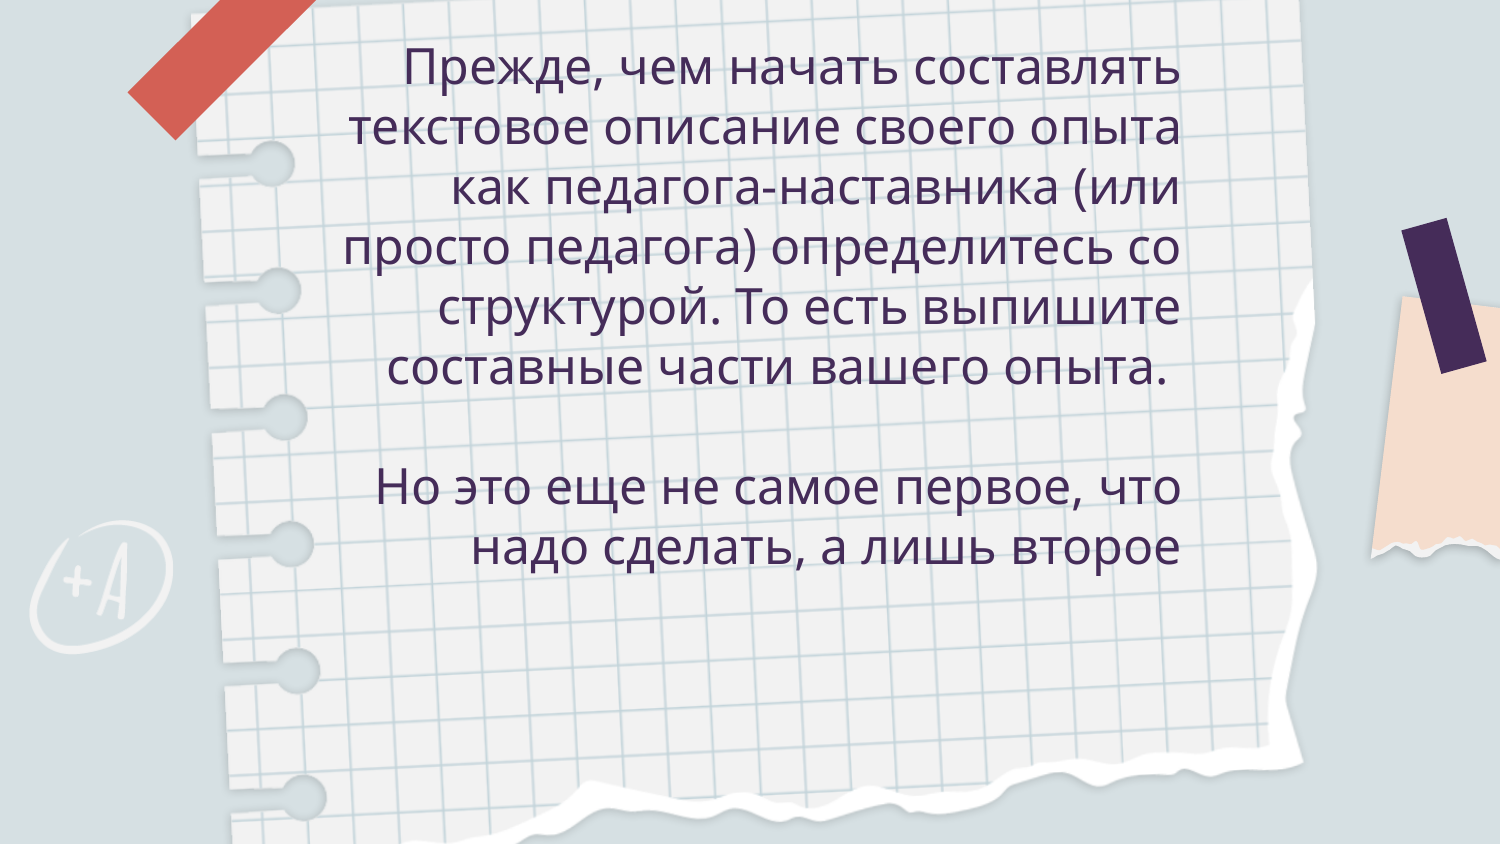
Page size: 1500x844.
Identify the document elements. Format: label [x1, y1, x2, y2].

picture [29, 520, 174, 655]
picture [197, 0, 1340, 844]
picture [192, 13, 206, 27]
text_box [127, 14, 206, 141]
